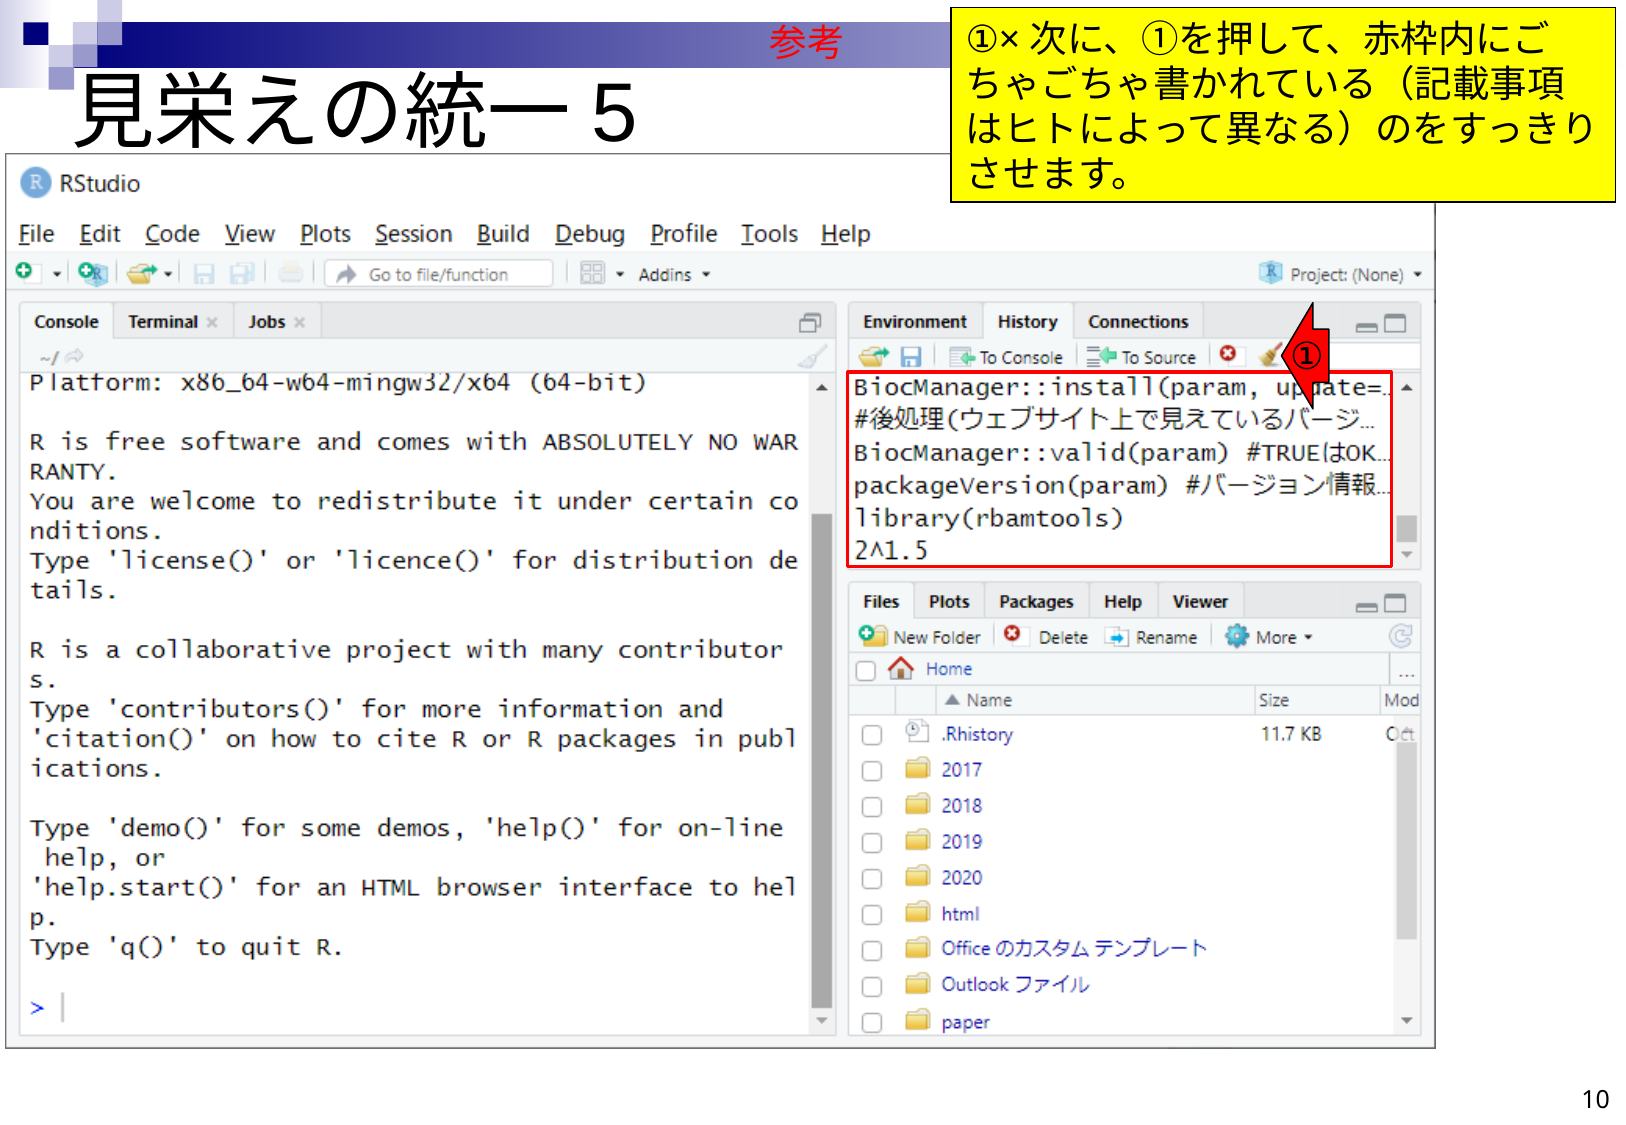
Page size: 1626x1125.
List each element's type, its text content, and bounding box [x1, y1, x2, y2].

slide_number 10 [1245, 1049, 1625, 1125]
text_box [1275, 302, 1347, 410]
text_box ①×次に、①を押して、赤枠内にごちゃごちゃ書かれている（記載事項はヒトによって異なる）のをすっきりさせます。 [950, 7, 1616, 203]
text_box 参考 [742, 11, 860, 72]
picture [5, 153, 1436, 1050]
title 見栄えの統一5 [56, 30, 931, 151]
